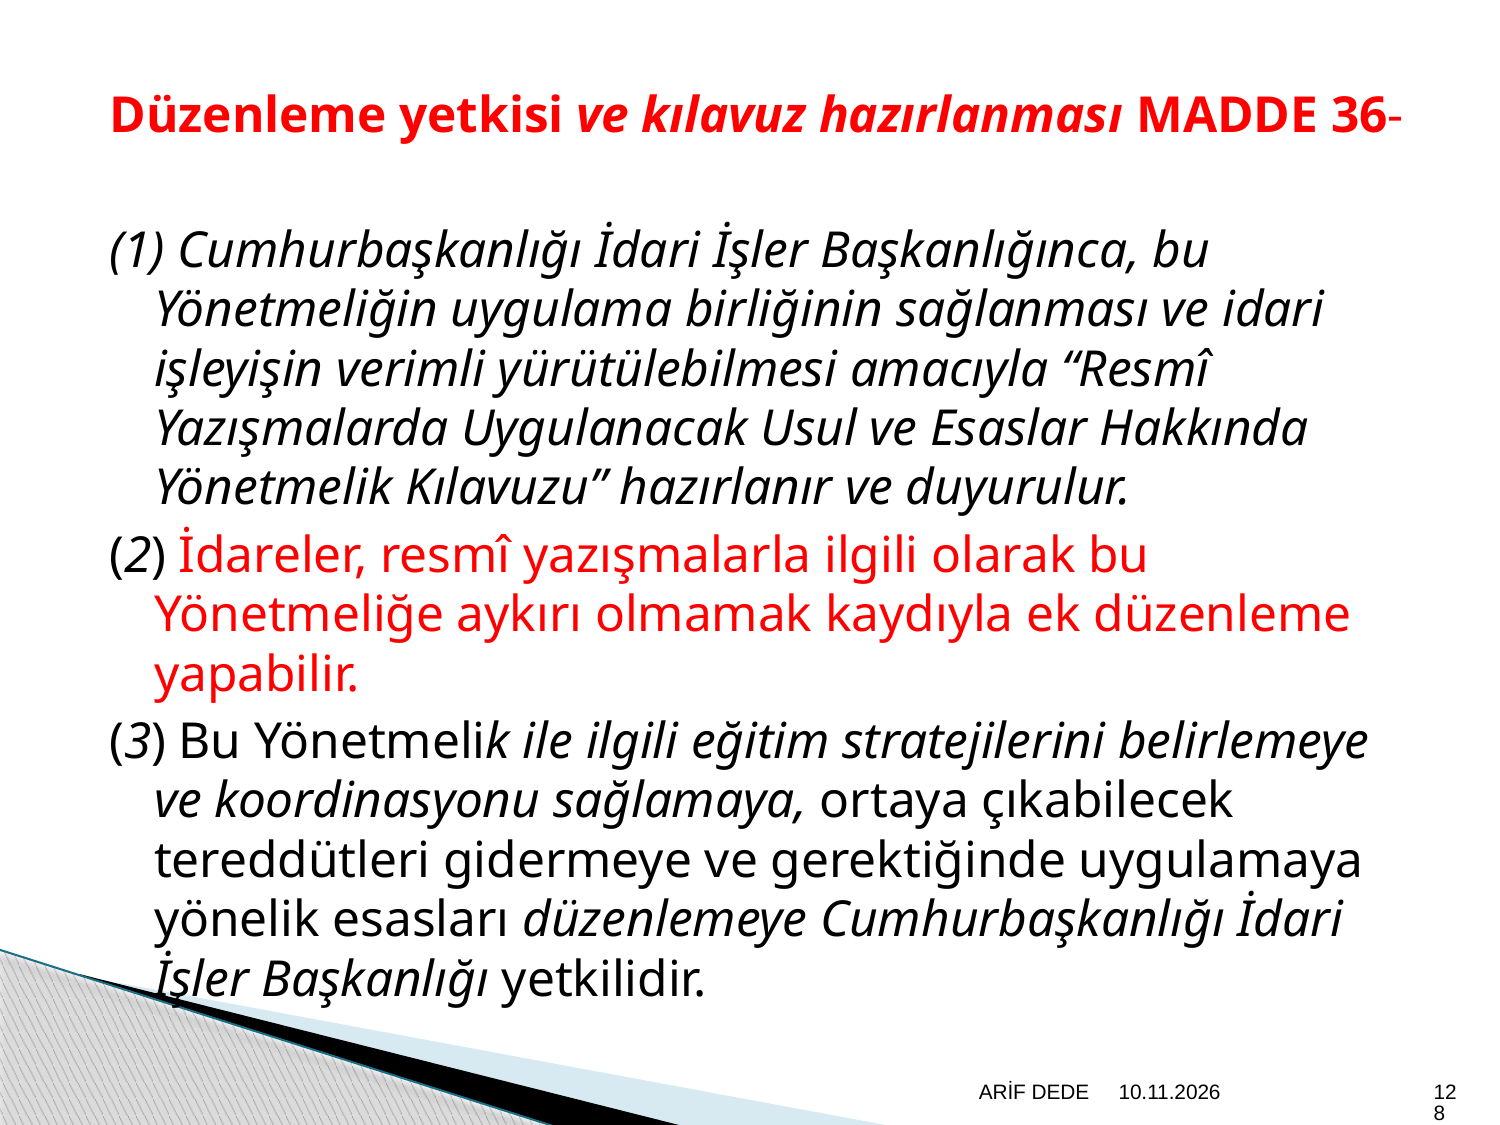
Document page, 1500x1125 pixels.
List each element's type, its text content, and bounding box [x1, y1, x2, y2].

footer ARİF DEDE [718, 1051, 1105, 1112]
list Düzenleme yetkisi ve kılavuz hazırlanması MADDE 36- (1) Cumhurbaşkanlığı İdari İşler Başkanlığınca, bu Yönetmeliğin uygulama birliğinin sağlanması ve idari işleyişin verimli yürütülebilmesi amacıyla “Resmî Yazışmalarda Uygulanacak Usul ve Esaslar Hakkında Yönetmelik Kılavuzu” hazırlanır ve duyurulur. (2) İdareler, resmî yazışmalarla ilgili olarak bu Yönetmeliğe aykırı olmamak kaydıyla ek düzenleme yapabilir. (3) Bu Yönetmelik ile ilgili eğitim stratejilerini belirlemeye ve koordinasyonu sağlamaya, ortaya çıkabilecek tereddütleri gidermeye ve gerektiğinde uygulamaya yönelik esasları düzenlemeye Cumhurbaşkanlığı İdari İşler Başkanlığı yetkilidir. [74, 74, 1426, 1032]
slide_number 128 [1418, 1051, 1479, 1112]
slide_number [1105, 1051, 1418, 1112]
